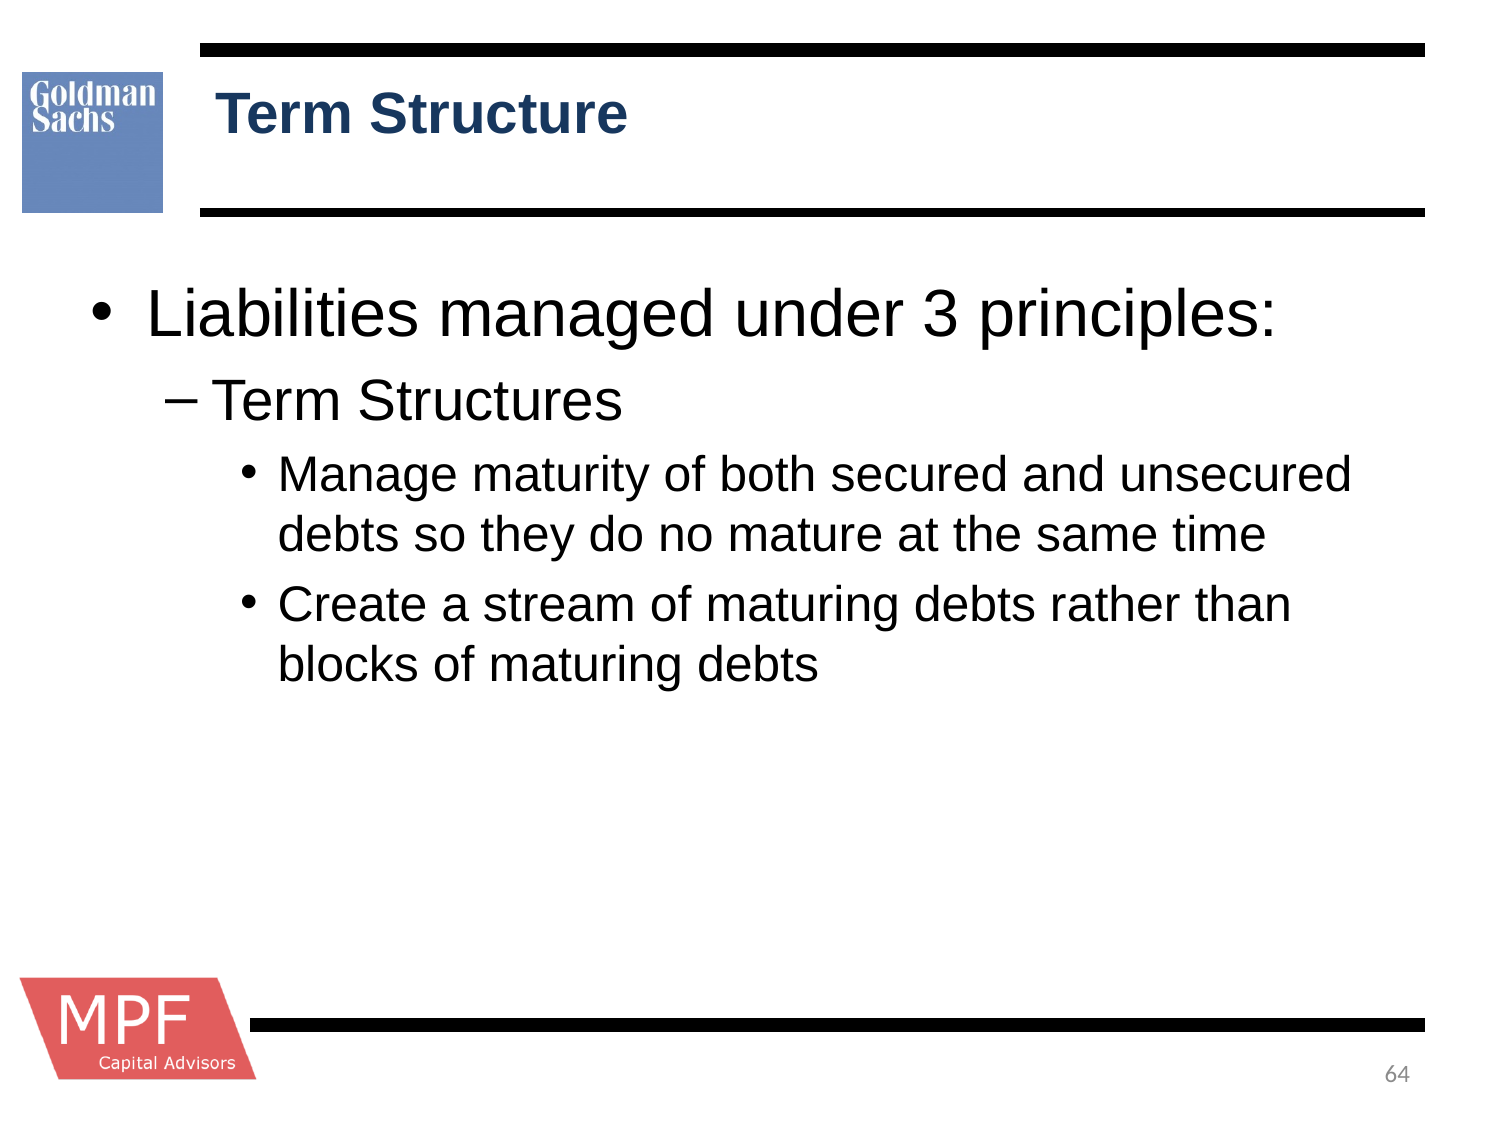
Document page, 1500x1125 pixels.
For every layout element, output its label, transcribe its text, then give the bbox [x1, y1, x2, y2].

slide_number 64 [1074, 1042, 1425, 1103]
title Term Structure [200, 67, 1425, 188]
list Liabilities managed under 3 principles: Term Structures Manage maturity of both secured and unsecured debts so they do no mature at the same time Create a stream of maturing debts rather than blocks of maturing debts [75, 262, 1425, 1005]
picture [22, 72, 163, 213]
picture [0, 955, 274, 1095]
